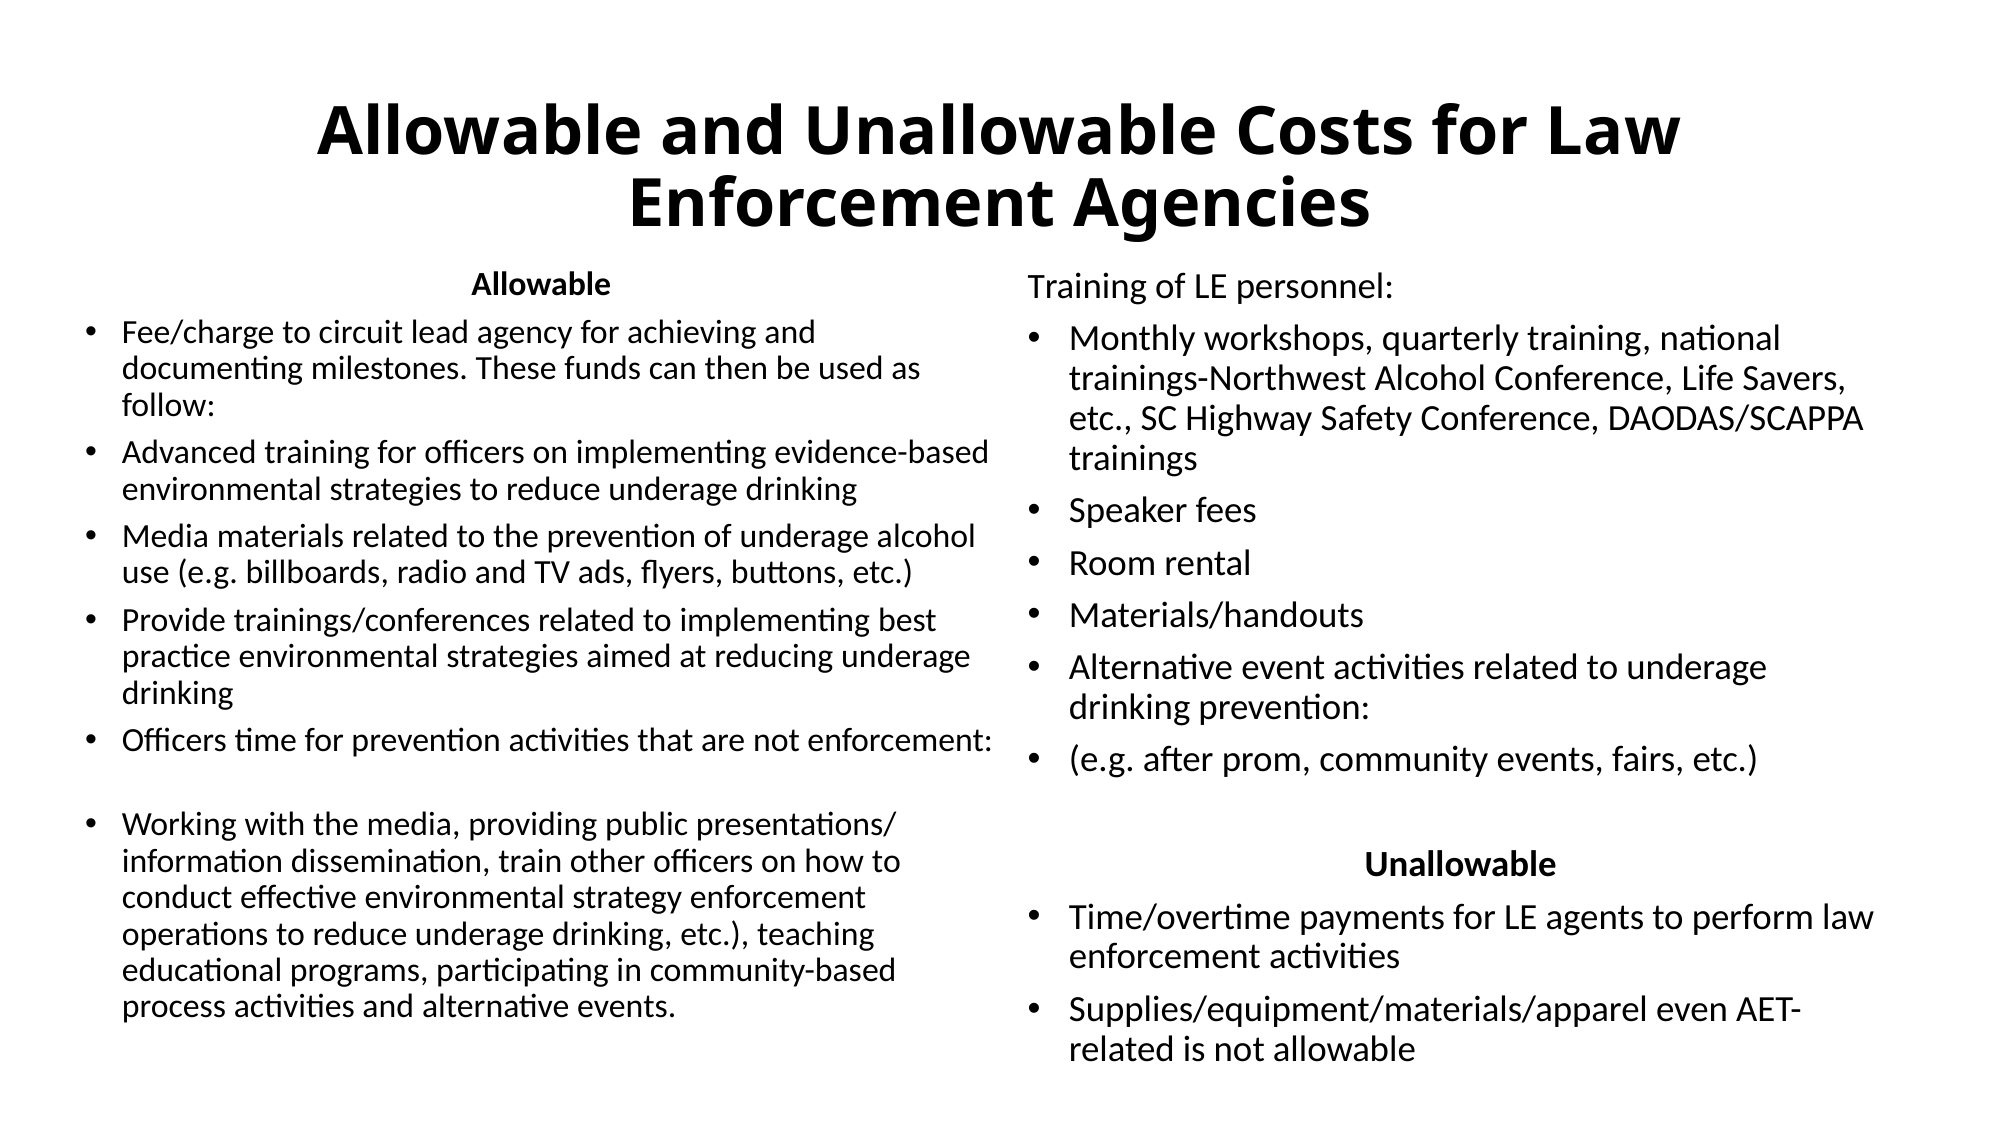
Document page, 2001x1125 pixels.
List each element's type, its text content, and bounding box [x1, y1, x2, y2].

title Allowable and Unallowable Costs for Law Enforcement Agencies [137, 59, 1863, 259]
list Allowable Fee/charge to circuit lead agency for achieving and documenting milestones. These funds can then be used as follow: Advanced training for officers on implementing evidence-based environmental strategies to reduce underage drinking Media materials related to the prevention of underage alcohol use (e.g. billboards, radio and TV ads, flyers, buttons, etc.) Provide trainings/conferences related to implementing best practice environmental strategies aimed at reducing underage drinking Officers time for prevention activities that are not enforcement: Working with the media, providing public presentations/ information dissemination, train other officers on how to conduct effective environmental strategy enforcement operations to reduce underage drinking, etc.), teaching educational programs, participating in community-based process activities and alternative events. [70, 259, 1013, 1101]
list Training of LE personnel: Monthly workshops, quarterly training, national trainings-Northwest Alcohol Conference, Life Savers, etc., SC Highway Safety Conference, DAODAS/SCAPPA trainings Speaker fees Room rental Materials/handouts Alternative event activities related to underage drinking prevention: (e.g. after prom, community events, fairs, etc.) Unallowable Time/overtime payments for LE agents to perform law enforcement activities Supplies/equipment/materials/apparel even AET-related is not allowable [1012, 259, 1910, 1082]
